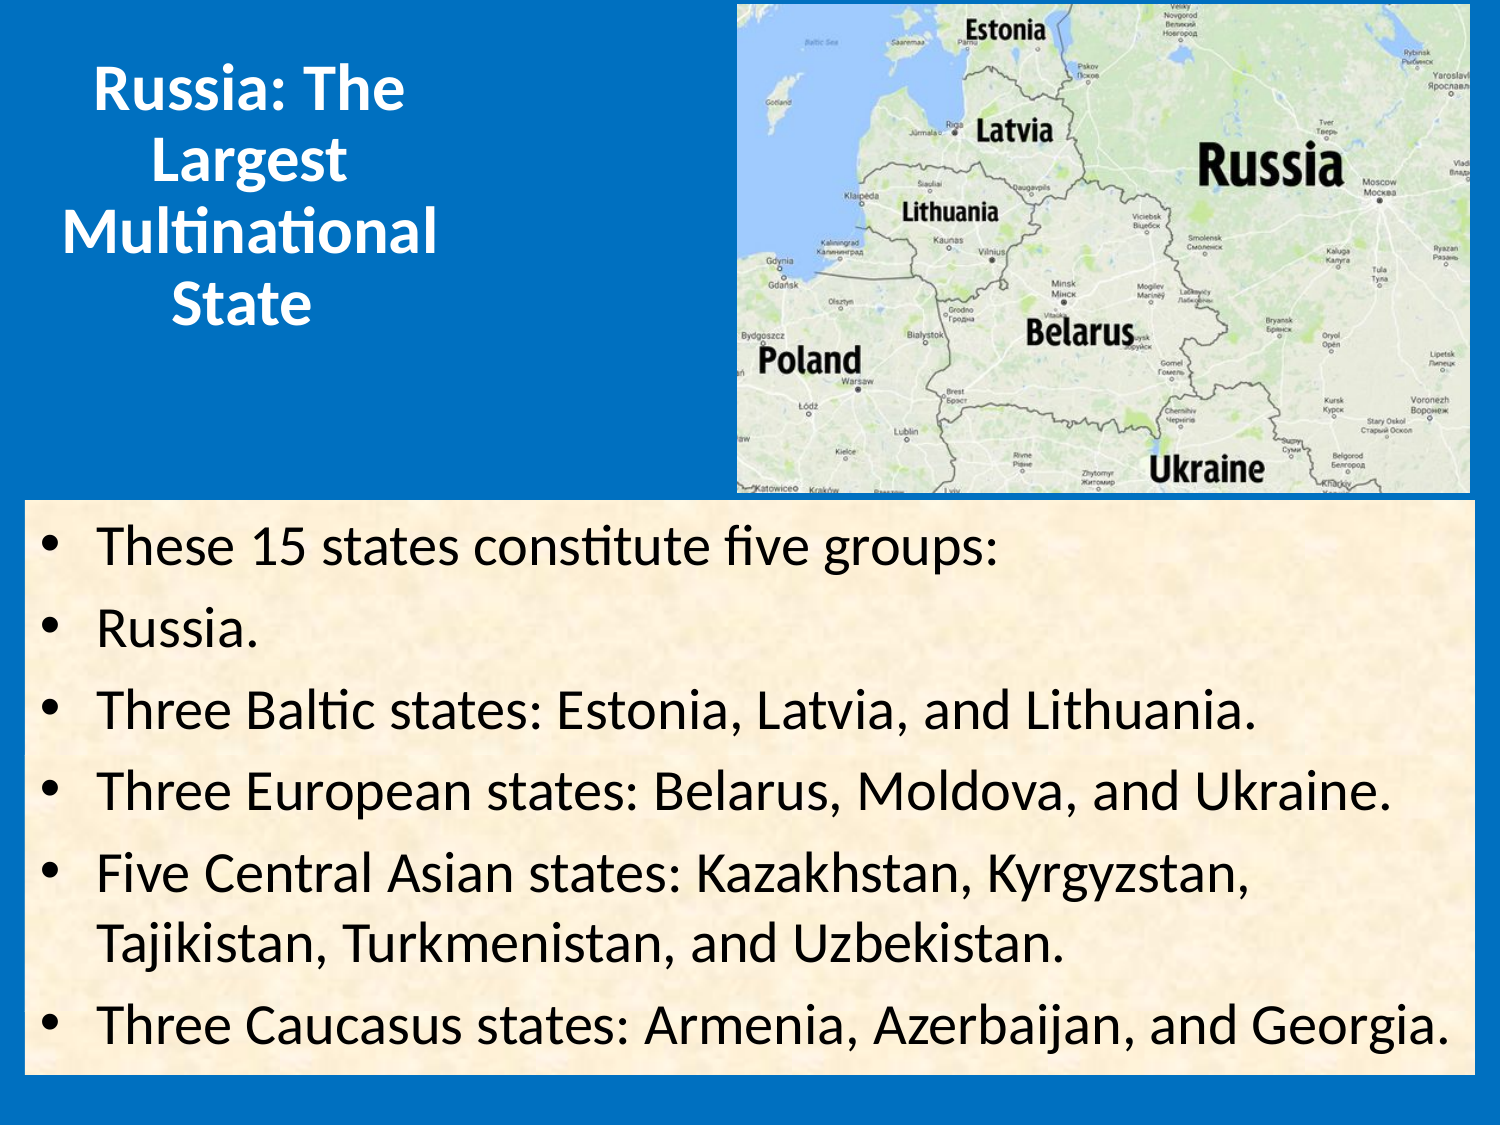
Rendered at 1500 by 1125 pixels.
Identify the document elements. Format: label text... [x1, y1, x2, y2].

list These 15 states constitute five groups: Russia. Three Baltic states: Estonia, Latvia, and Lithuania. Three European states: Belarus, Moldova, and Ukraine. Five Central Asian states: Kazakhstan, Kyrgyzstan, Tajikistan, Turkmenistan, and Uzbekistan. Three Caucasus states: Armenia, Azerbaijan, and Georgia. [24, 500, 1475, 1075]
text_box Russia: The Largest Multinational State [24, 45, 475, 363]
picture [737, 4, 1470, 493]
